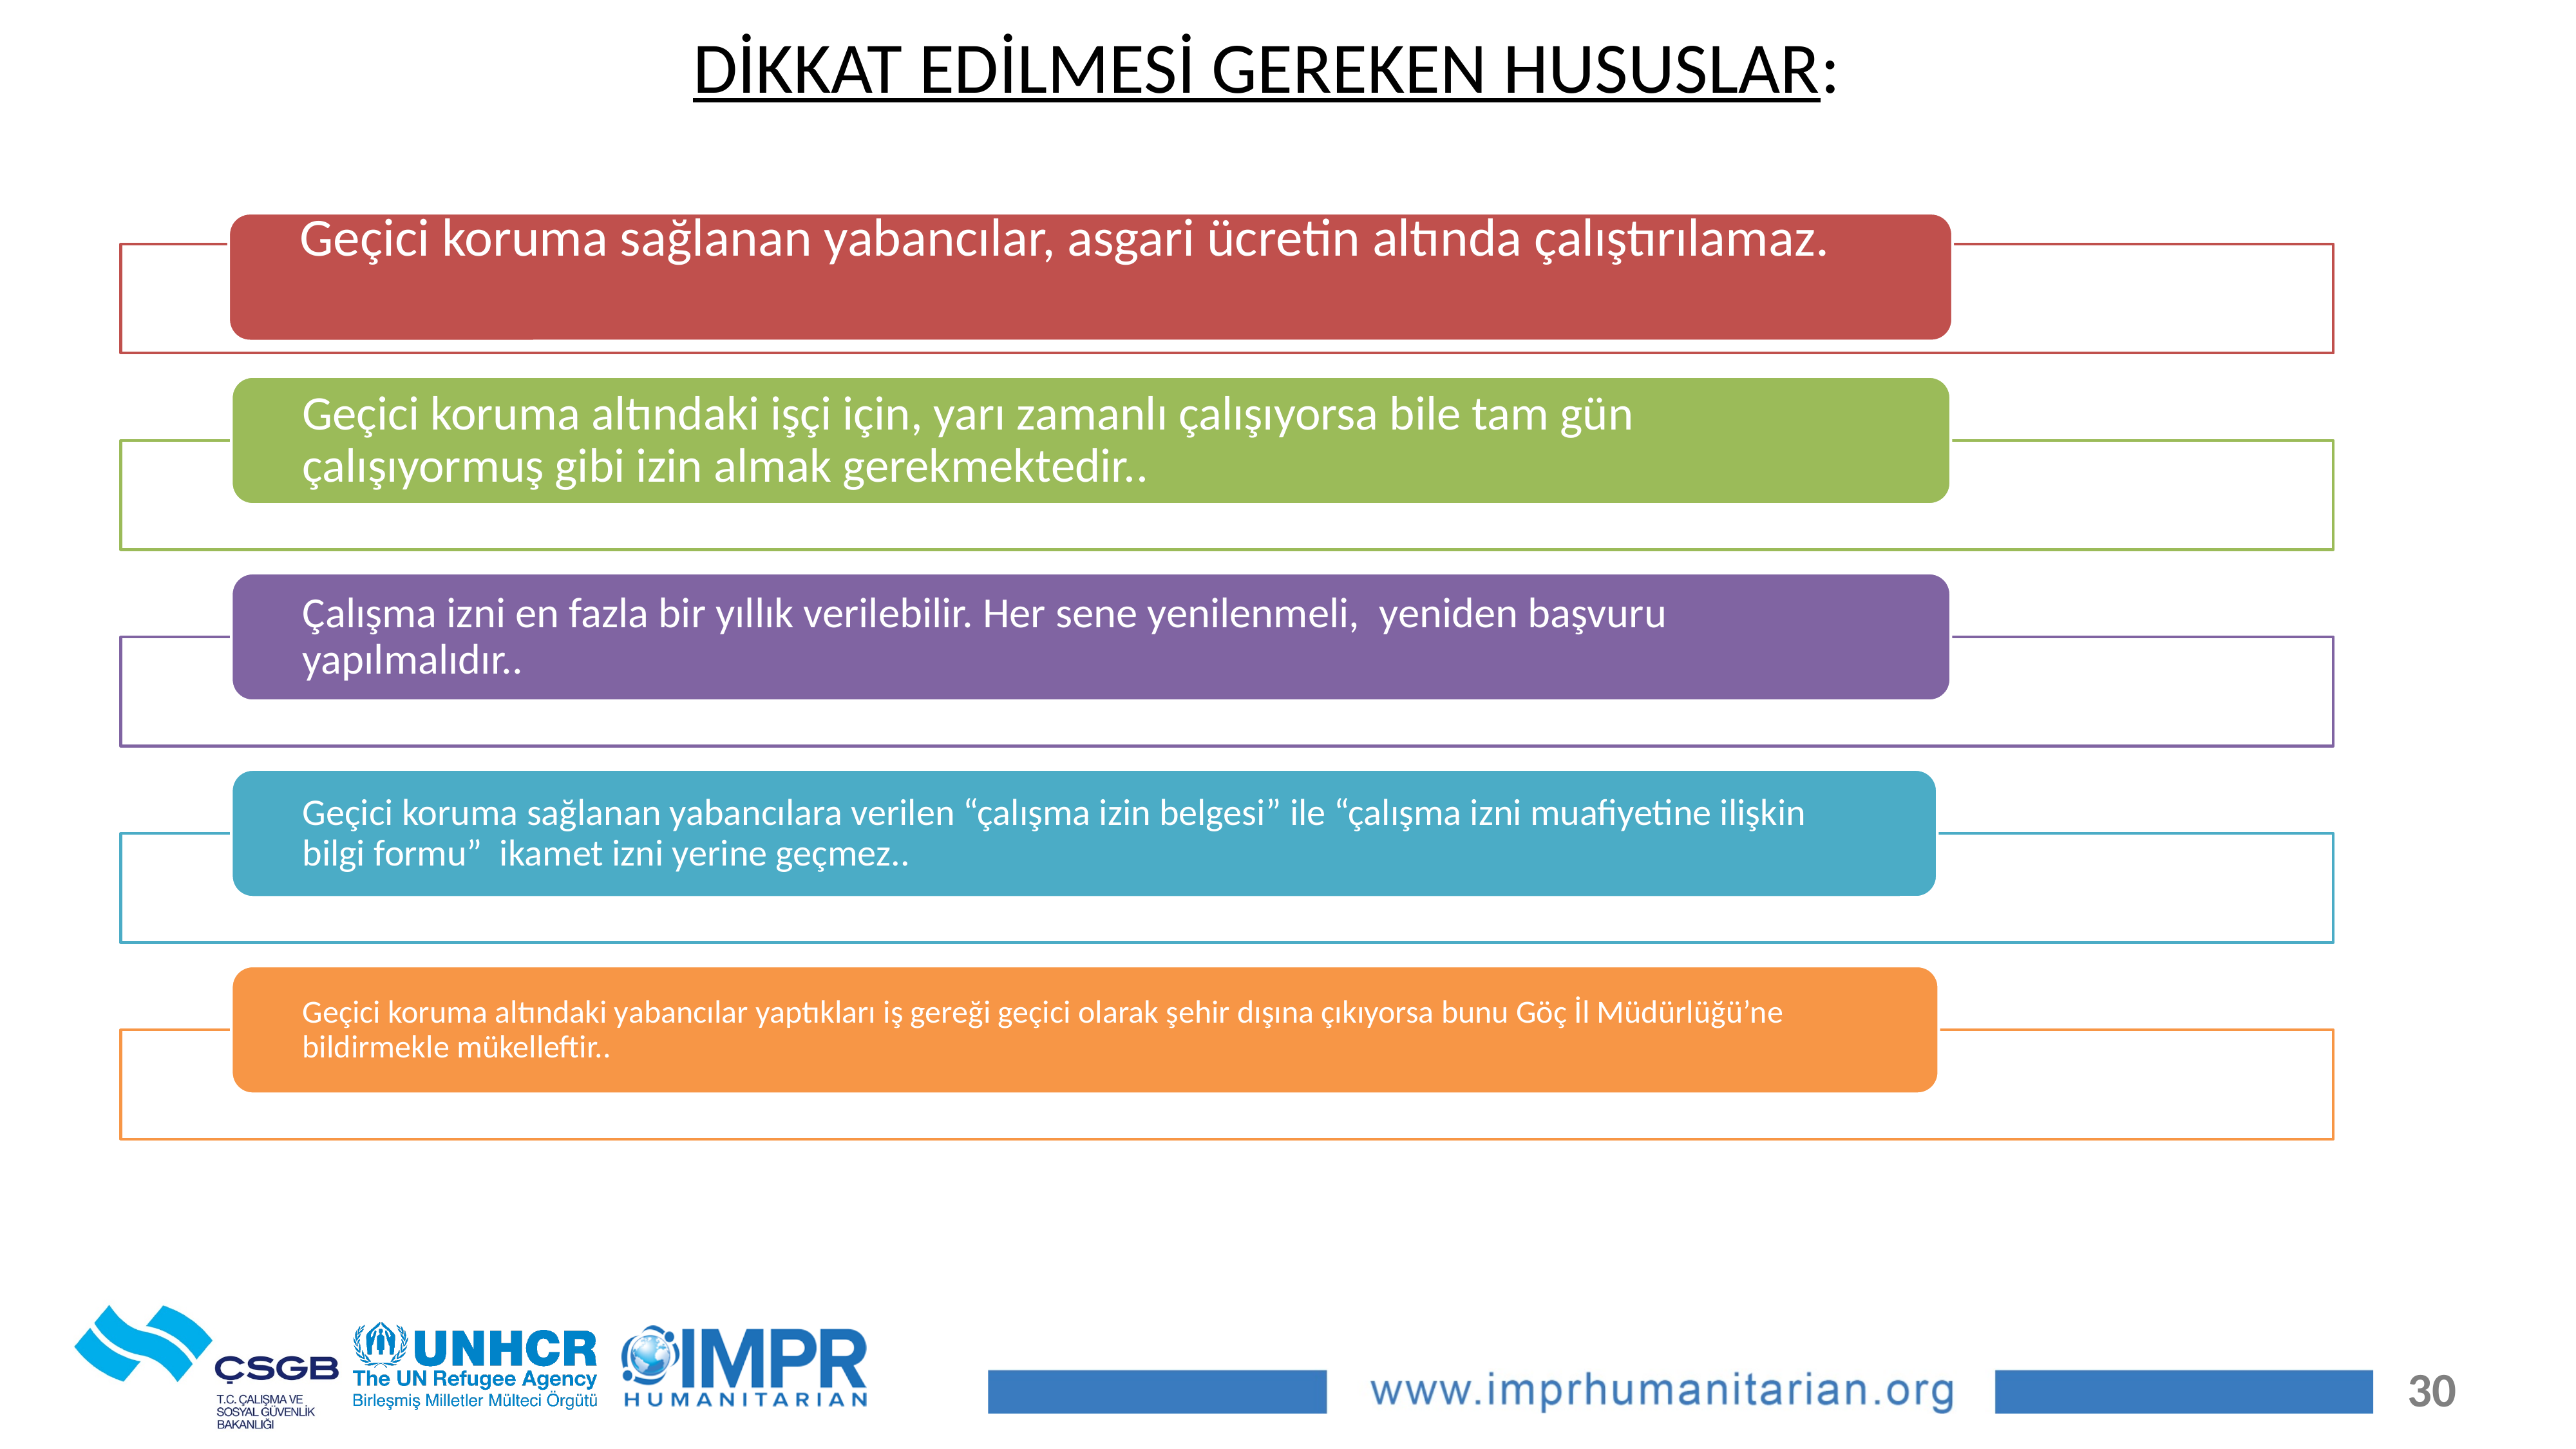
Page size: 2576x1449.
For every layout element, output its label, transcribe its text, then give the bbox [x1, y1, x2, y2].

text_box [66, 1299, 2374, 1432]
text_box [120, 171, 2334, 1148]
text_box DİKKAT EDİLMESİ GEREKEN HUSUSLAR: [39, 15, 2494, 200]
text_box 30 [2398, 1354, 2494, 1432]
